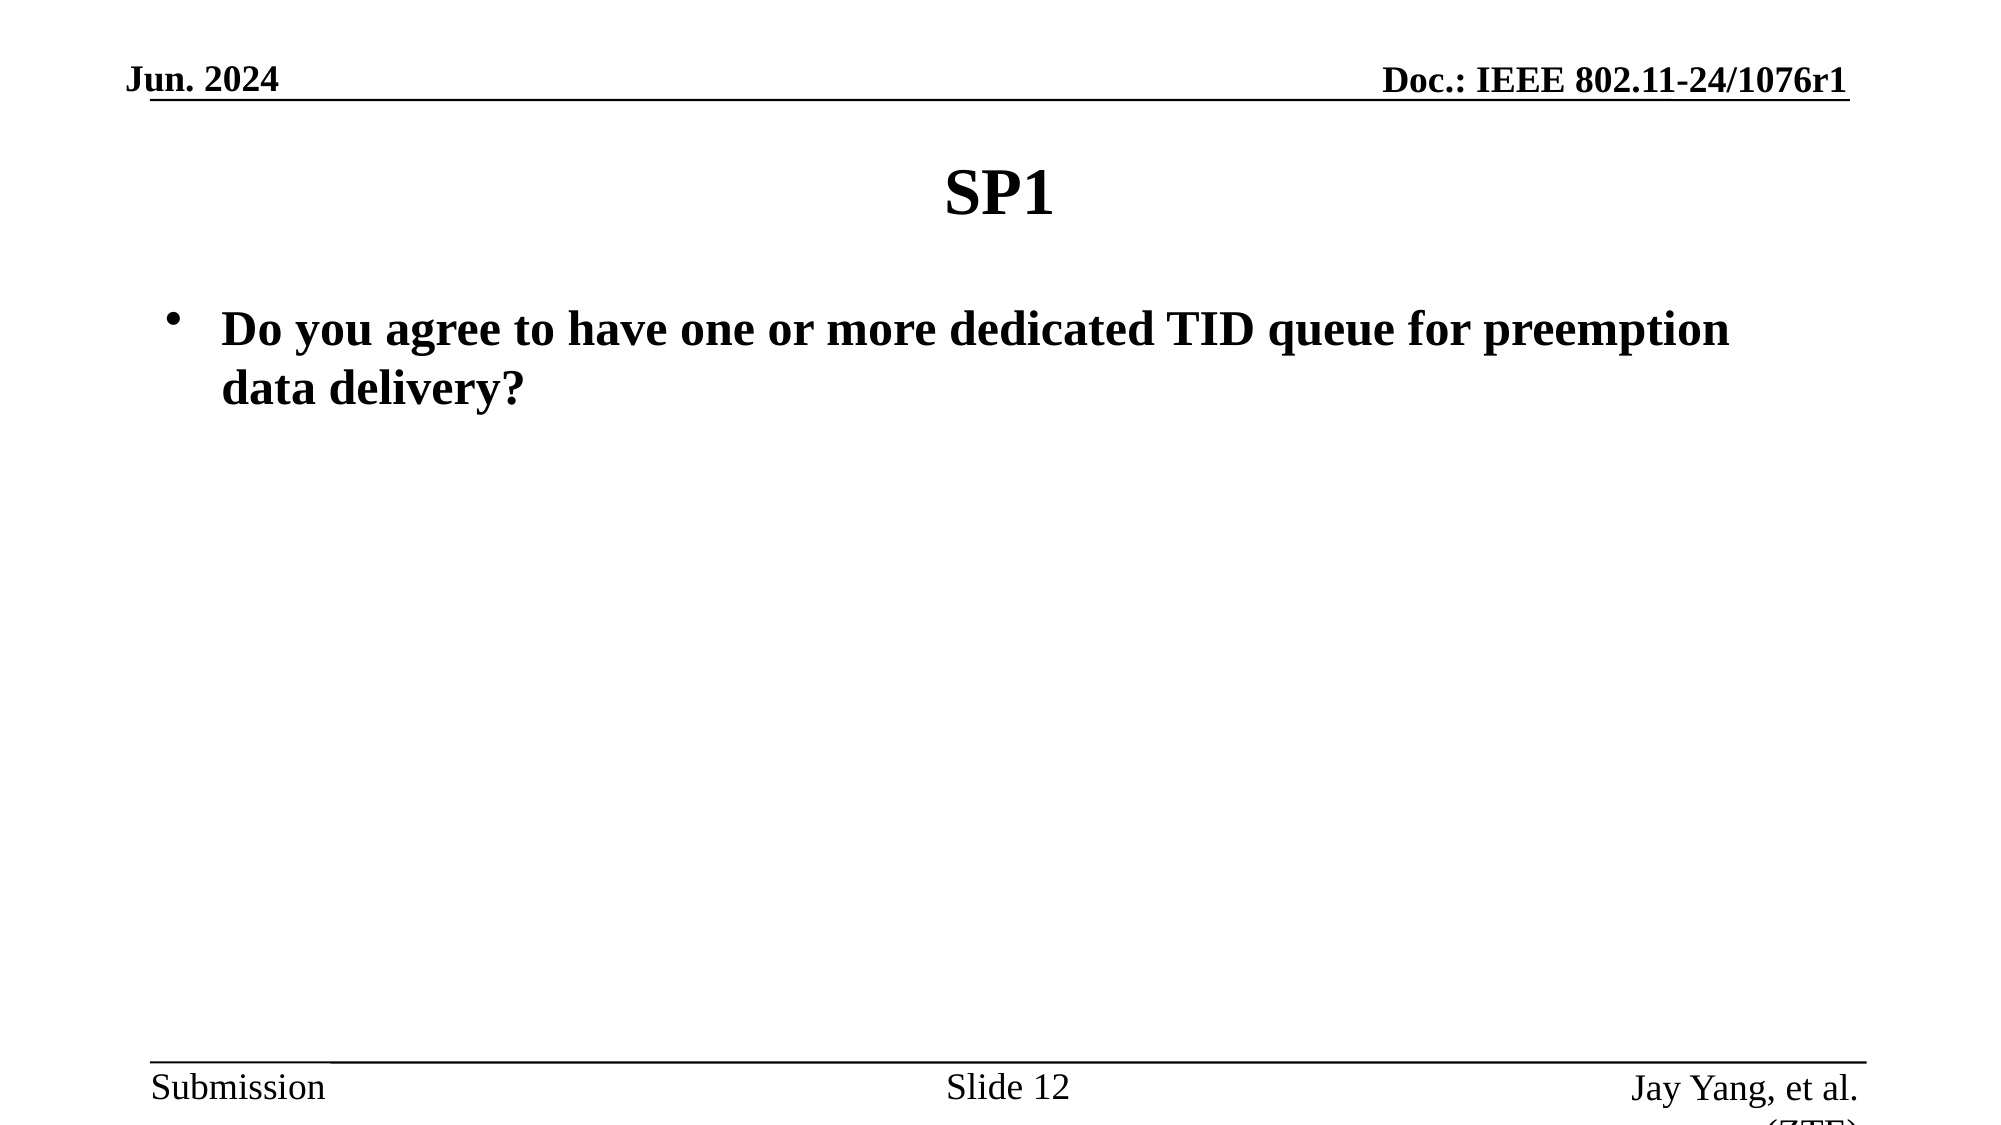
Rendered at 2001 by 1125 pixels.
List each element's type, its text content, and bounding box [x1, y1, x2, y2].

title SP1 [149, 112, 1851, 263]
slide_number Slide [942, 1061, 1075, 1108]
list Do you agree to have one or more dedicated TID queue for preemption data delivery? [149, 287, 1851, 1038]
footer Jay Yang, et al. (ZTE) [1529, 1062, 1860, 1109]
